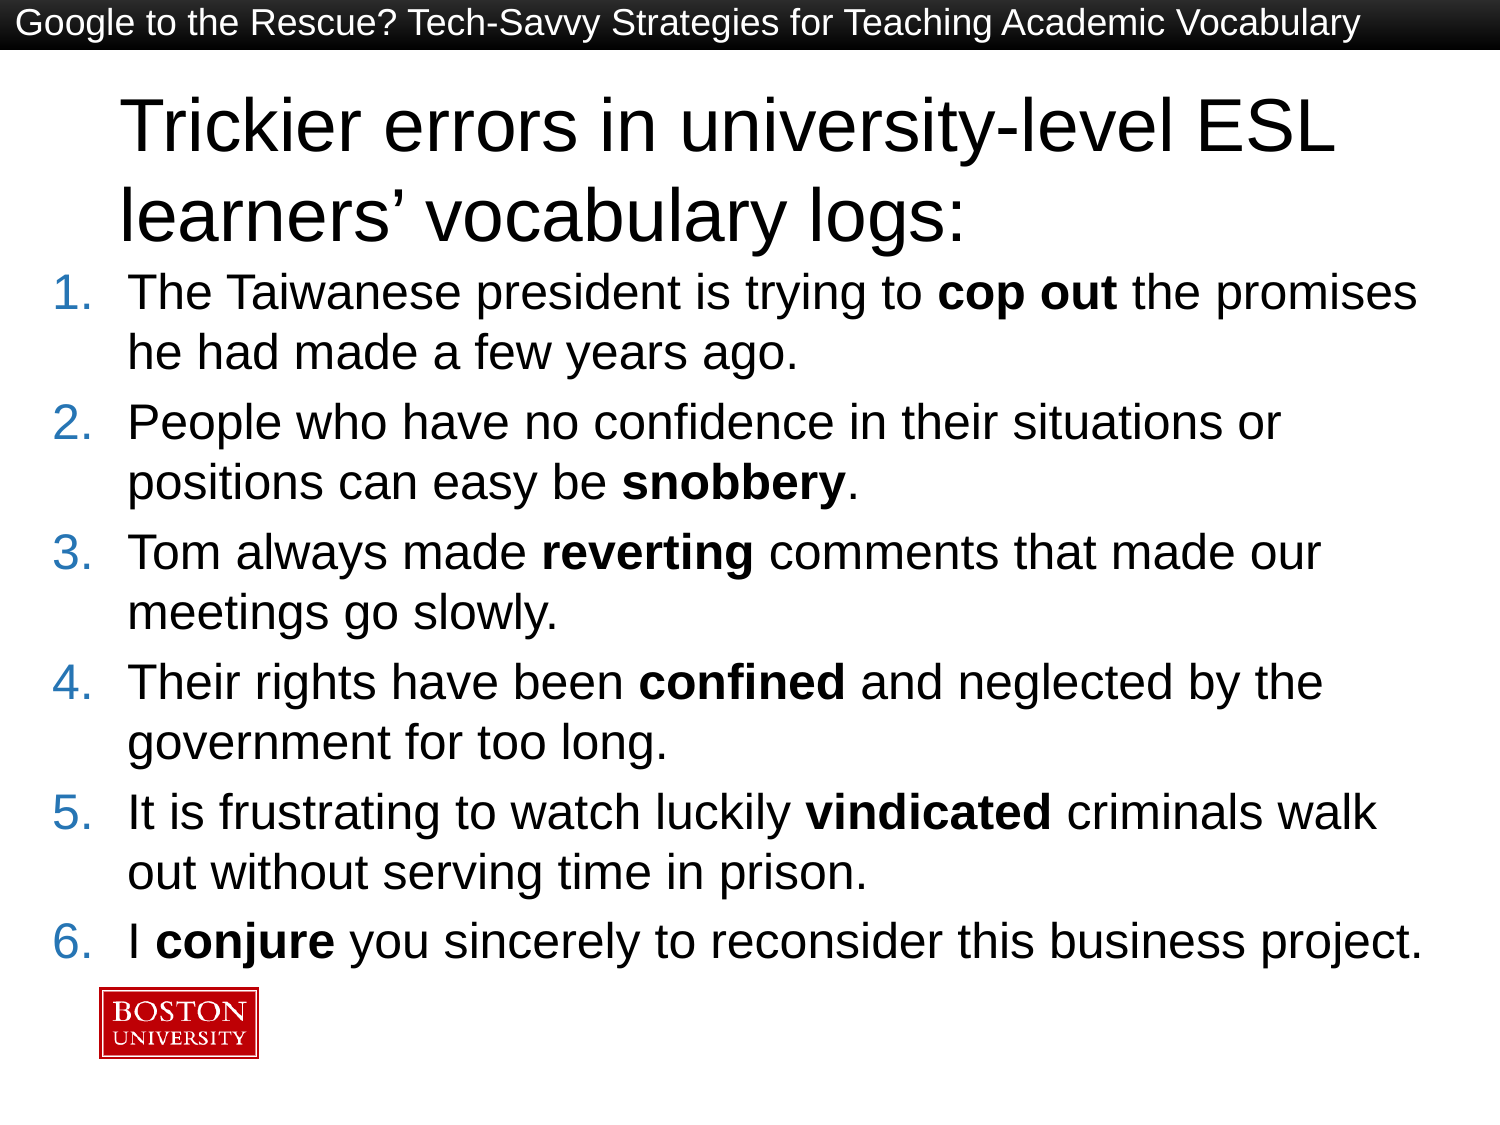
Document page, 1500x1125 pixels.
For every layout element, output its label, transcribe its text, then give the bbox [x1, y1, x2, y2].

list The Taiwanese president is trying to cop out the promises he had made a few years ago. People who have no confidence in their situations or positions can easy be snobbery. Tom always made reverting comments that made our meetings go slowly. Their rights have been confined and neglected by the government for too long. It is frustrating to watch luckily vindicated criminals walk out without serving time in prison. I conjure you sincerely to reconsider this business project. [37, 251, 1444, 1033]
text_box Google to the Rescue? Tech-Savvy Strategies for Teaching Academic Vocabulary [0, 0, 1444, 51]
title Trickier errors in university-level ESL learners’ vocabulary logs: [104, 68, 1405, 182]
picture [99, 1033, 259, 1059]
